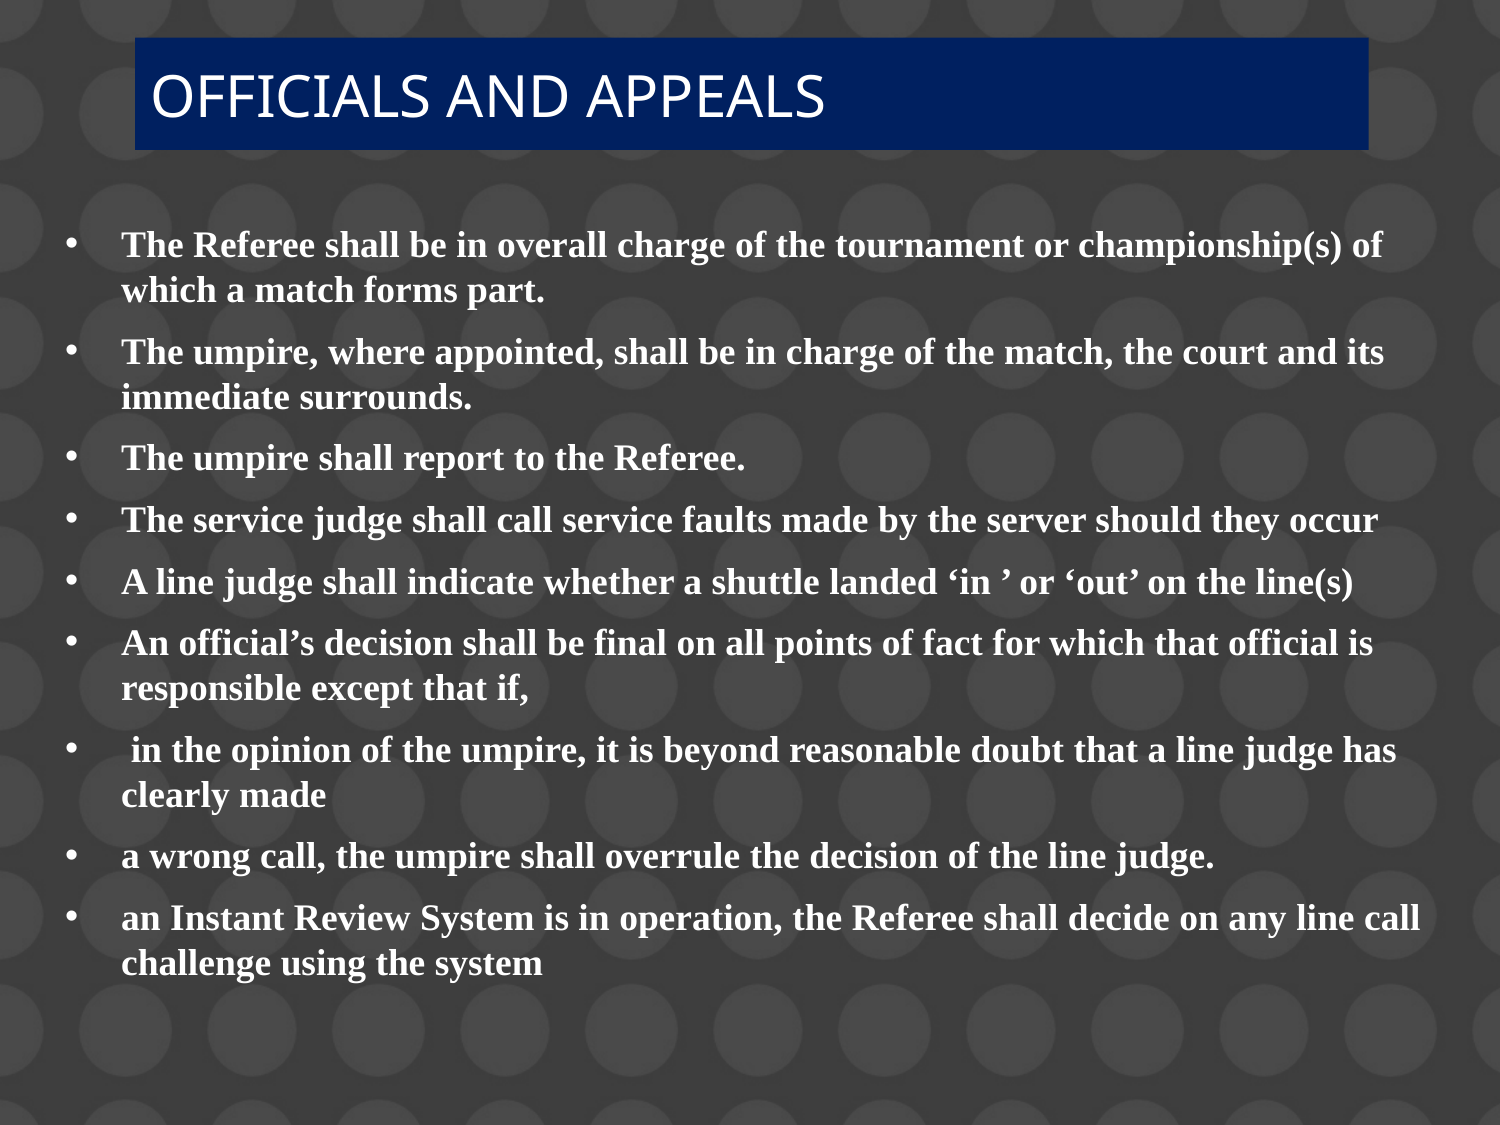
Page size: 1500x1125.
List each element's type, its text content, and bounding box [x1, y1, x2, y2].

title OFFICIALS AND APPEALS [135, 37, 1369, 150]
list The Referee shall be in overall charge of the tournament or championship(s) of which a match forms part. The umpire, where appointed, shall be in charge of the match, the court and its immediate surrounds. The umpire shall report to the Referee. The service judge shall call service faults made by the server should they occur A line judge shall indicate whether a shuttle landed ‘in ’ or ‘out’ on the line(s) An official’s decision shall be final on all points of fact for which that official is responsible except that if, in the opinion of the umpire, it is beyond reasonable doubt that a line judge has clearly made a wrong call, the umpire shall overrule the decision of the line judge. an Instant Review System is in operation, the Referee shall decide on any line call challenge using the system [50, 212, 1438, 1088]
